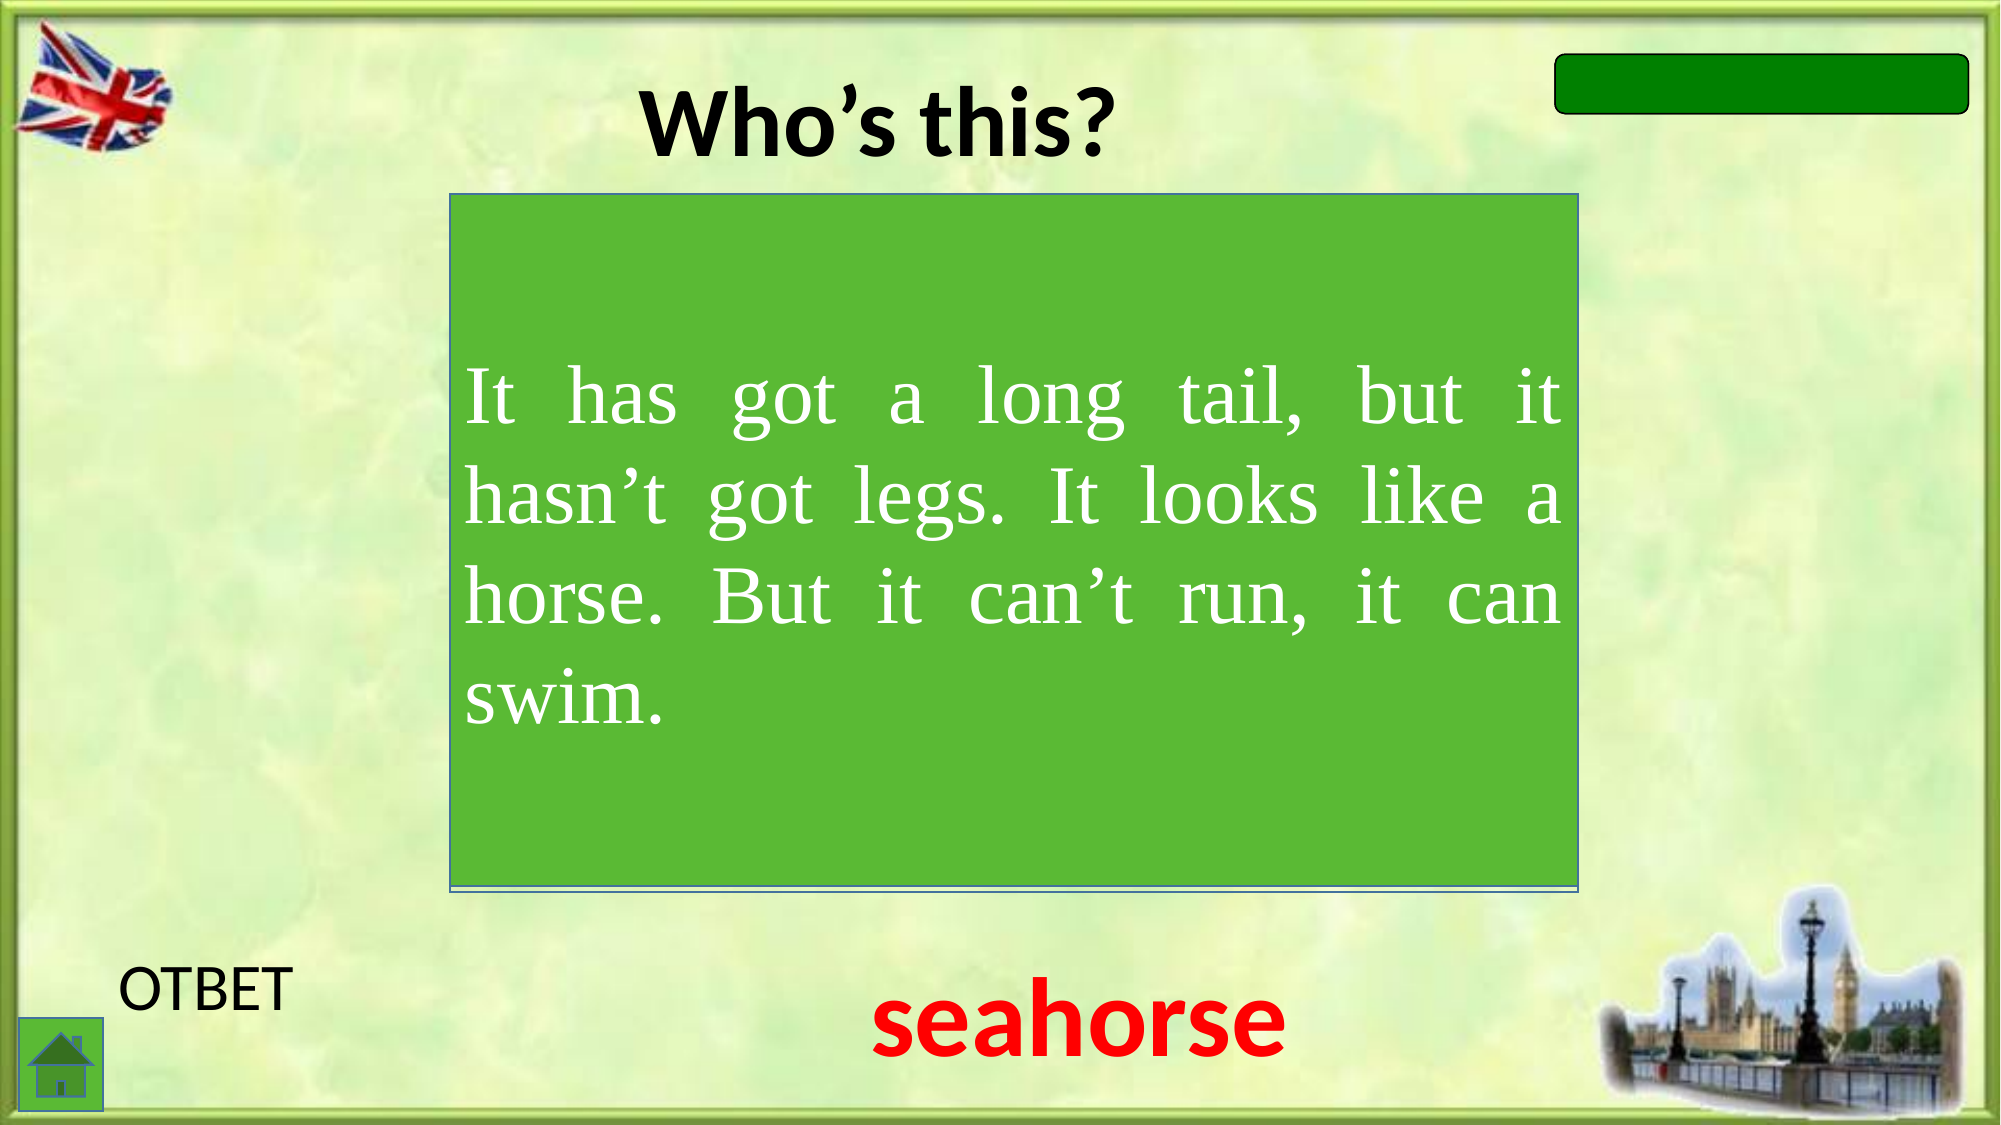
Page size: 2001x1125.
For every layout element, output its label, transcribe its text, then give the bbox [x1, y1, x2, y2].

text_box [449, 887, 1579, 893]
picture [0, 0, 2001, 1125]
text_box [1555, 54, 1969, 114]
text_box [18, 1017, 104, 1112]
text_box seahorse [855, 936, 1633, 1086]
text_box It has got a long tail, but it hasn’t got legs. It looks like a horse. But it can’t run, it can swim. [449, 193, 1579, 887]
text_box ОТВЕТ [103, 936, 352, 1031]
text_box Who’s this? [624, 49, 1250, 184]
